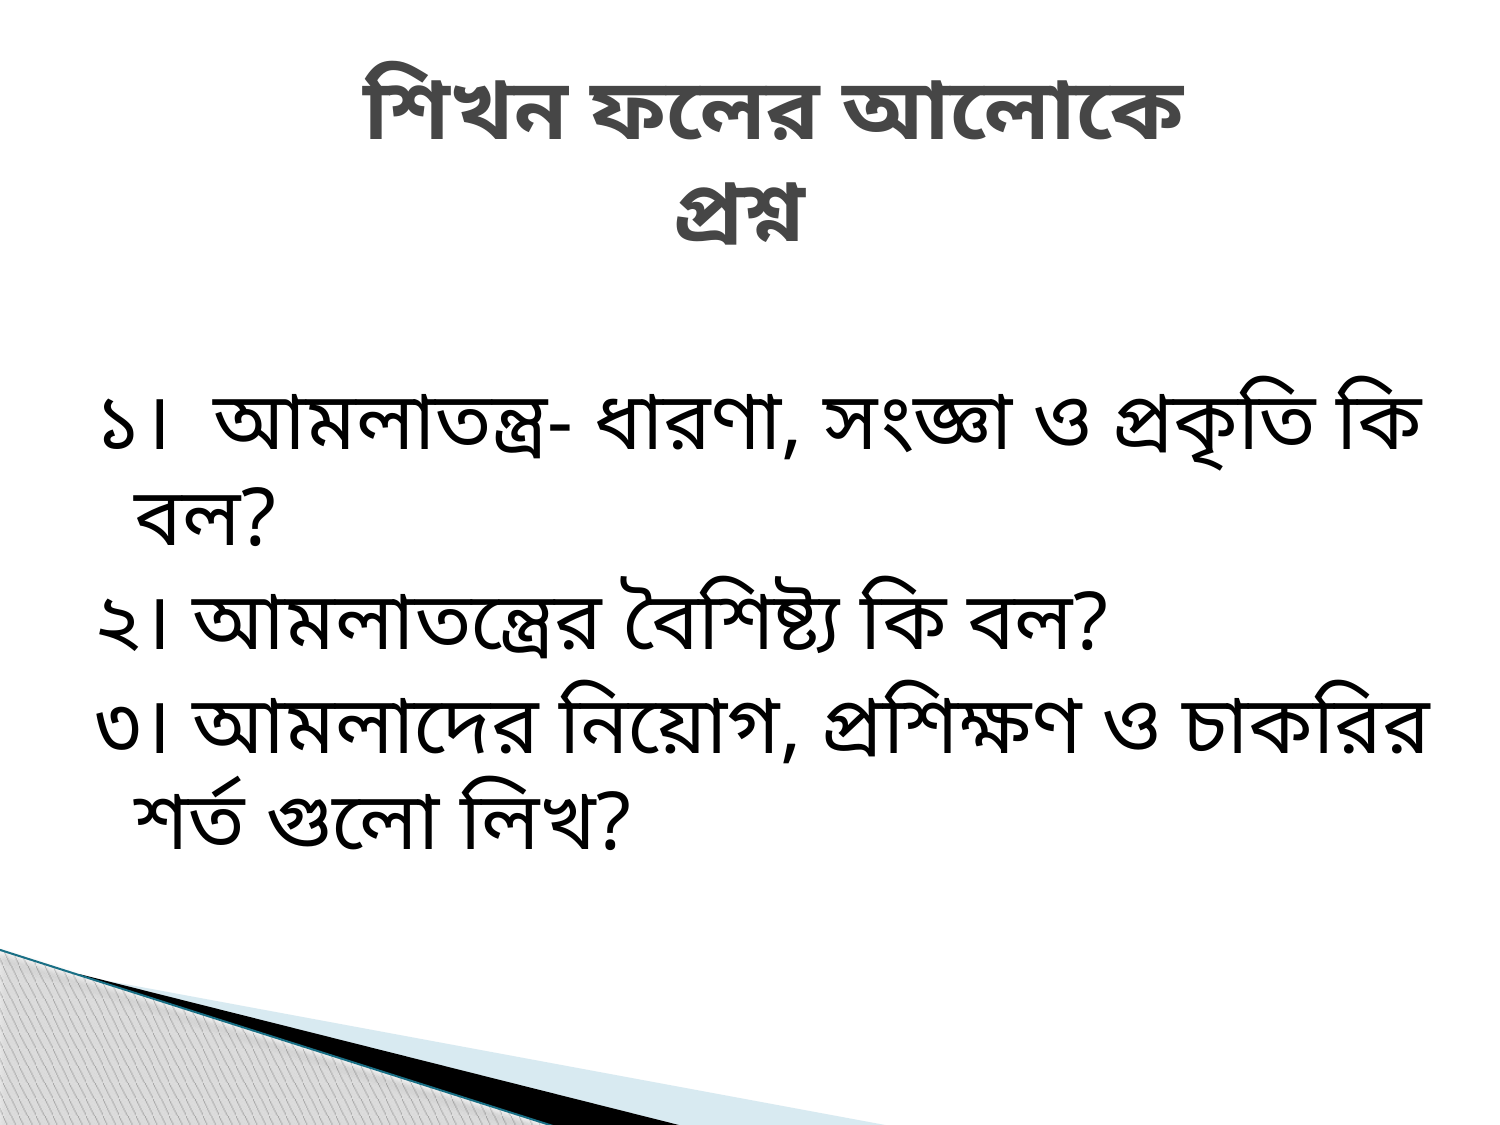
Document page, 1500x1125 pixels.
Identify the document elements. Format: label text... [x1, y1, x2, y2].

title শিখন ফলের আলোকে প্রশ্ন [262, 62, 1263, 250]
list ১। আমলাতন্ত্র- ধারণা, সংজ্ঞা ও প্রকৃতি কি বল? ২। আমলাতন্ত্রের বৈশিষ্ট্য কি বল? ৩। আমলাদের নিয়োগ, প্রশিক্ষণ ও চাকরির শর্ত গুলো লিখ? [62, 362, 1450, 875]
